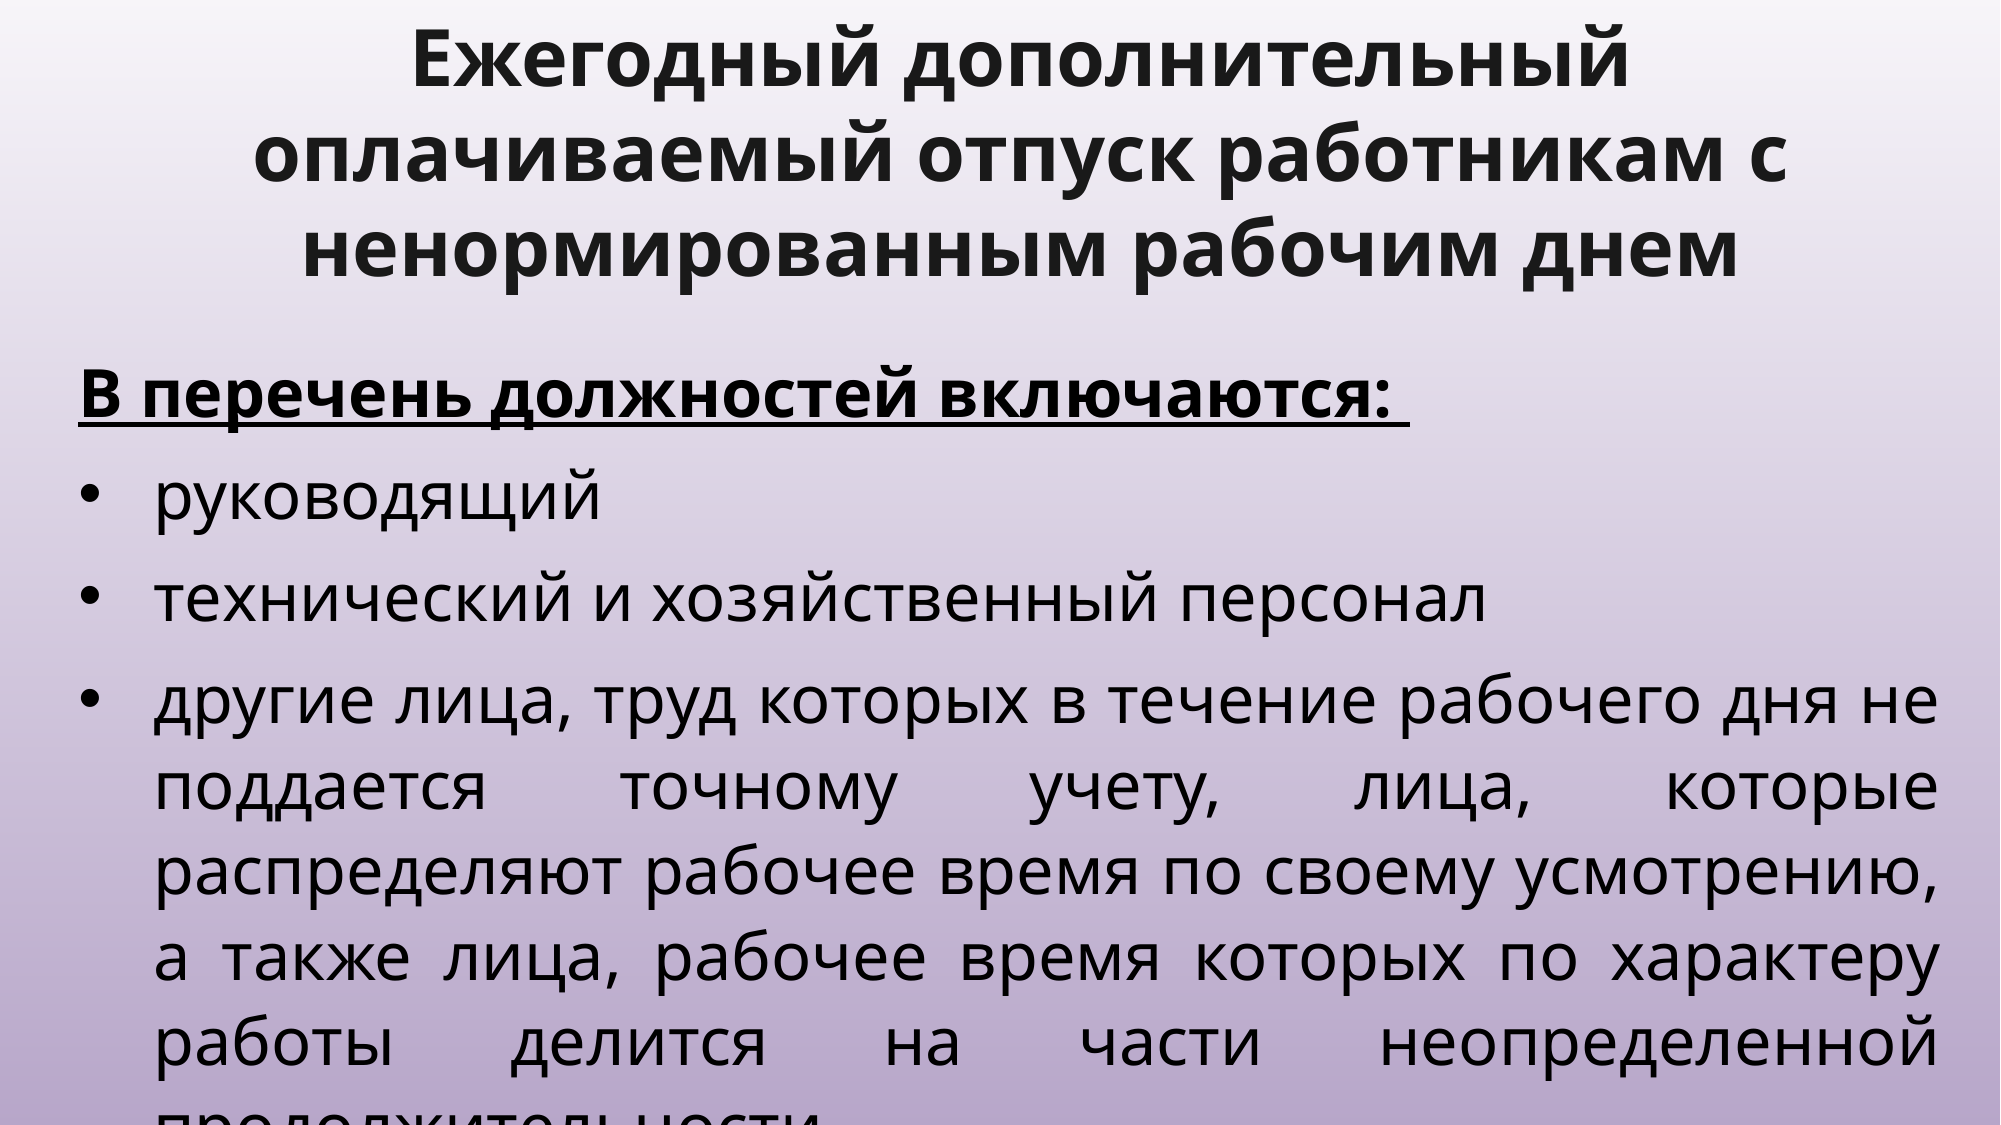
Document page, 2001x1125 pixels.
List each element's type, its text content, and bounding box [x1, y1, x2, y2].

text_box Ежегодный дополнительный оплачиваемый отпуск работникам с ненормированным рабочим днем [85, 0, 1957, 300]
text_box В перечень должностей включаются: руководящий технический и хозяйственный персонал другие лица, труд которых в течение рабочего дня не поддается точному учету, лица, которые распределяют рабочее время по своему усмотрению, а также лица, рабочее время которых по характеру работы делится на части неопределенной продолжительности. [63, 337, 1957, 1125]
